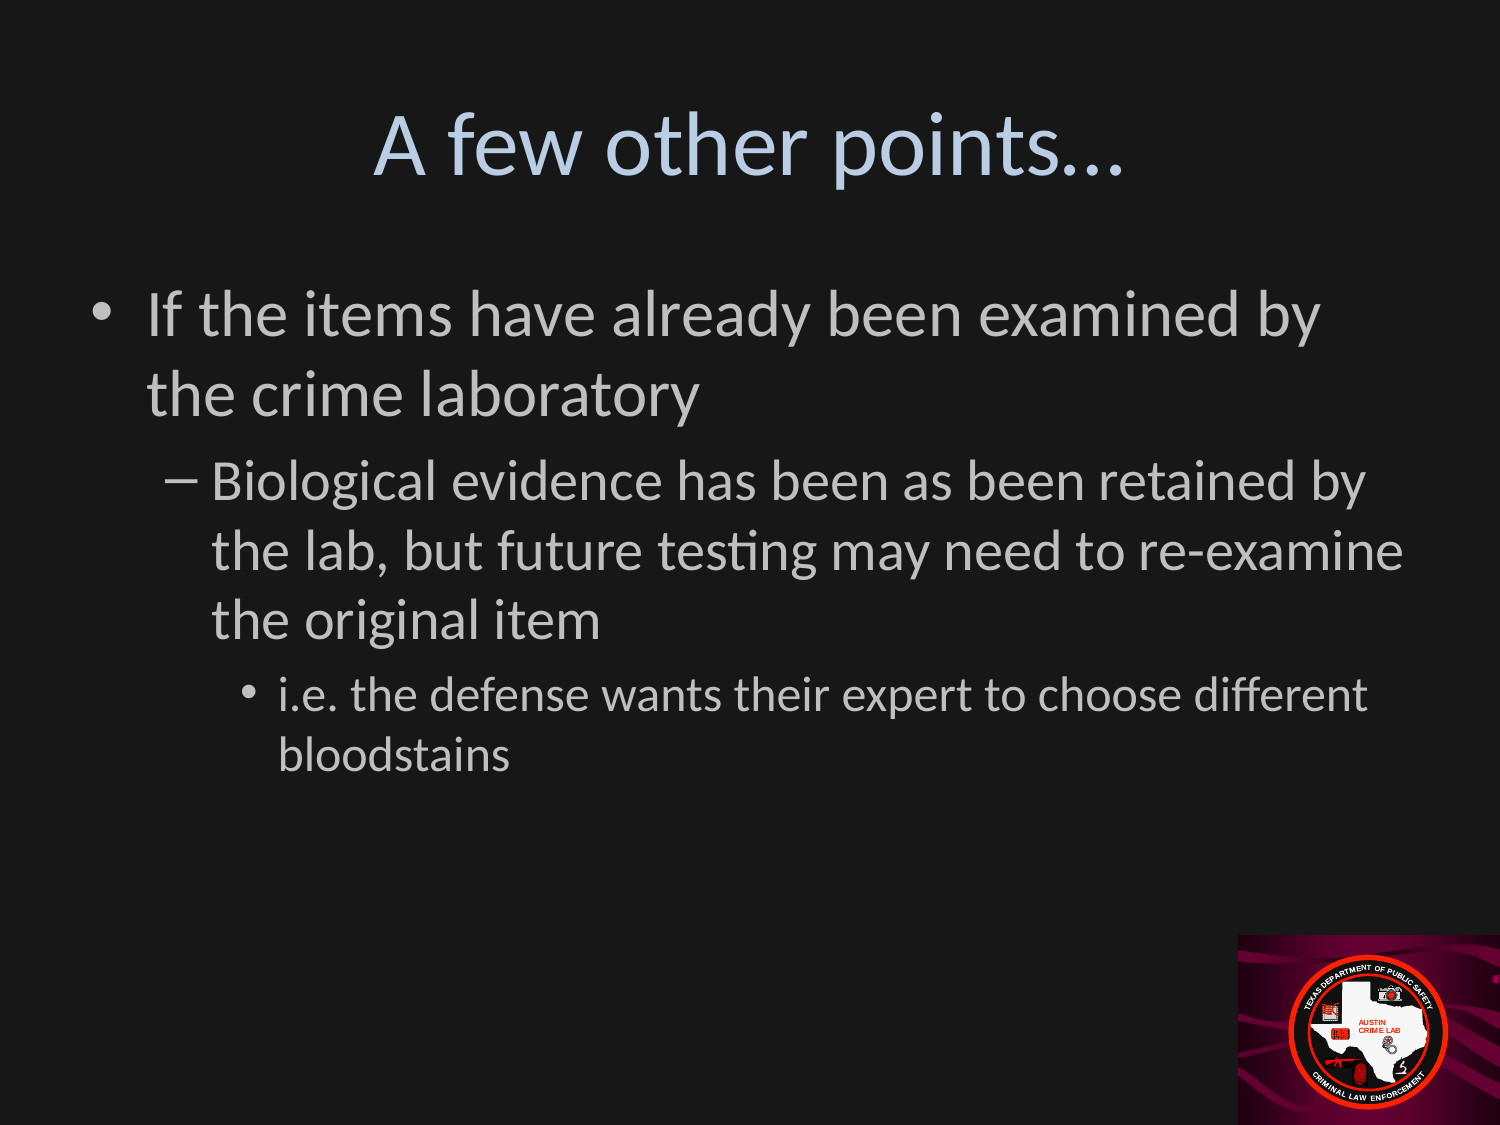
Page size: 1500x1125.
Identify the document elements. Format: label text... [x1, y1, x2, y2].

title A few other points… [75, 45, 1425, 233]
list If the items have already been examined by the crime laboratory Biological evidence has been as been retained by the lab, but future testing may need to re-examine the original item i.e. the defense wants their expert to choose different bloodstains [75, 262, 1425, 1005]
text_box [1237, 934, 1500, 1125]
